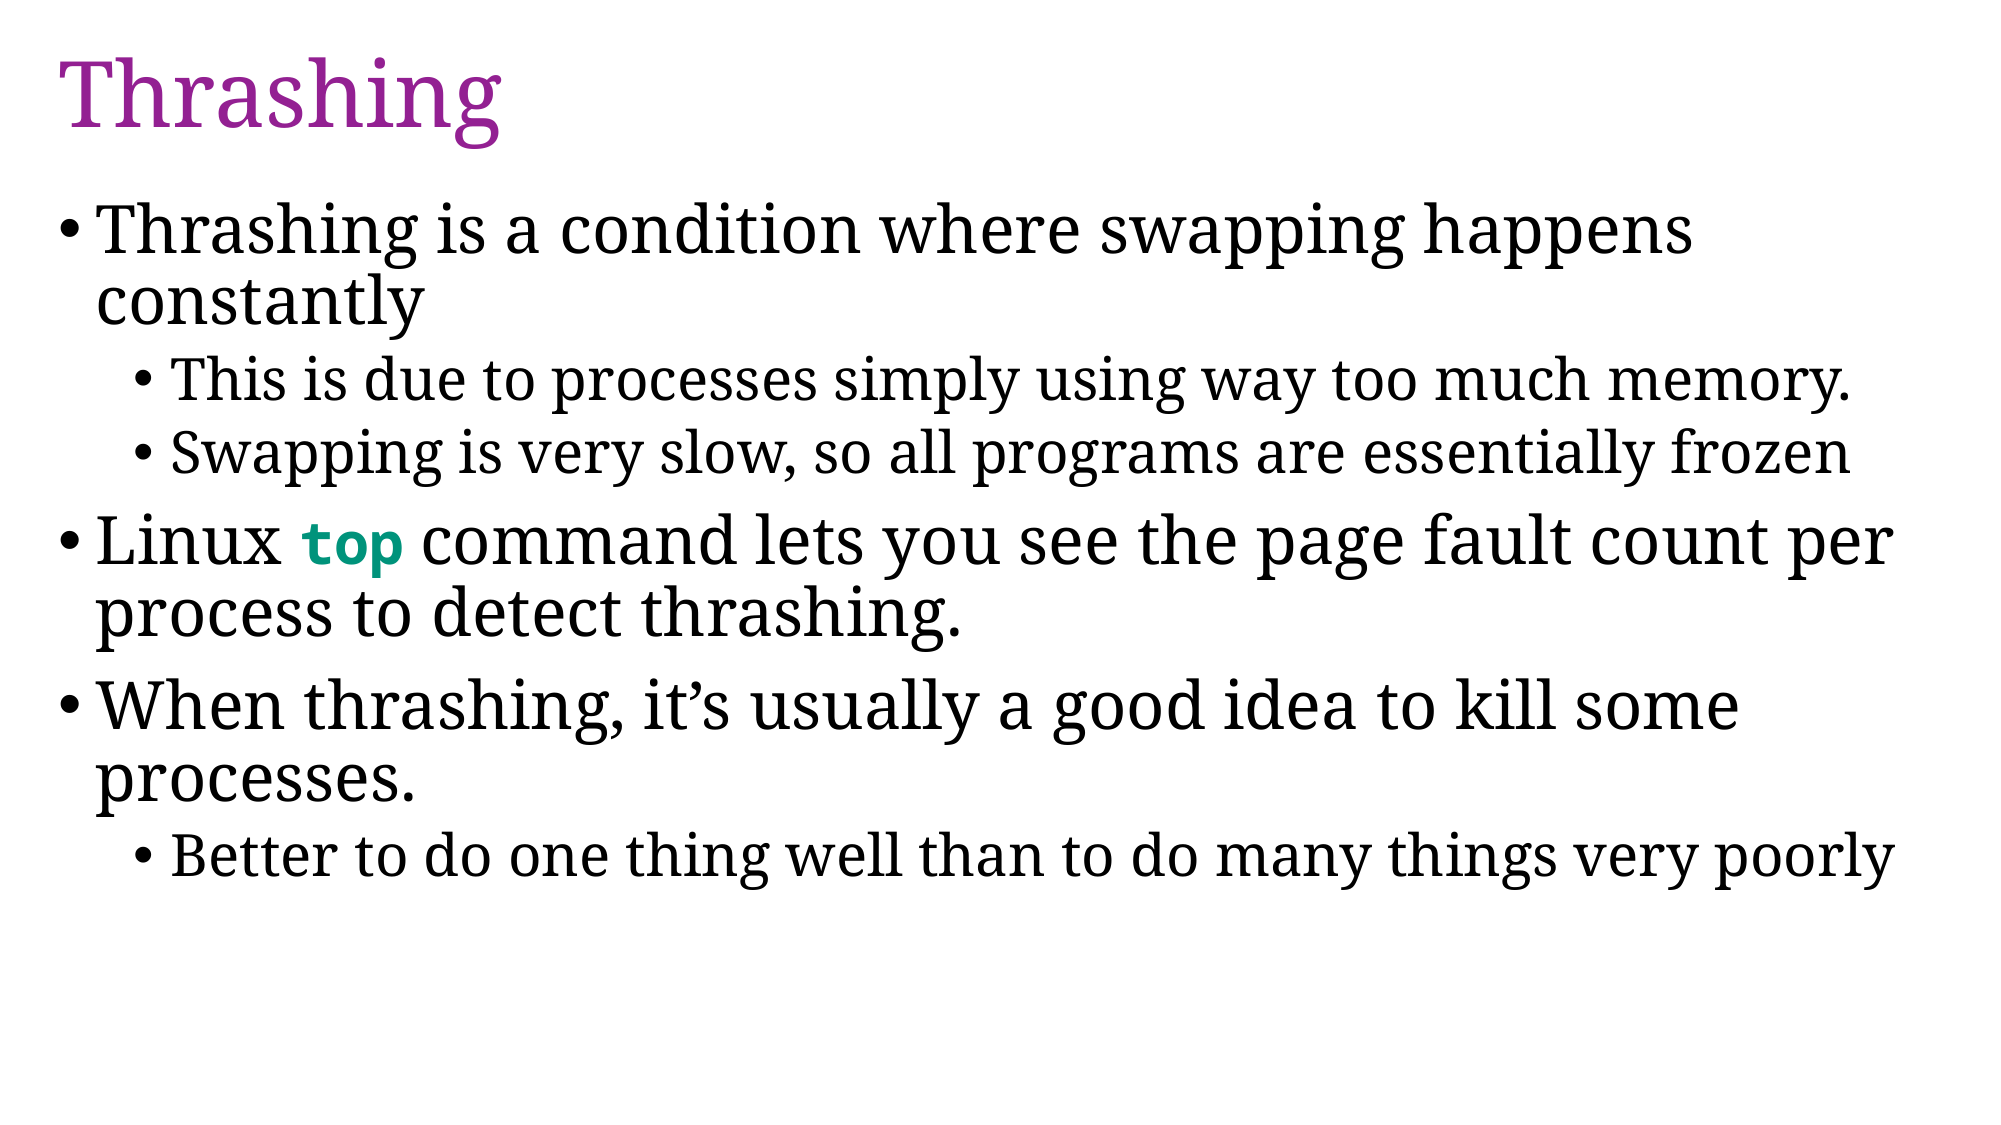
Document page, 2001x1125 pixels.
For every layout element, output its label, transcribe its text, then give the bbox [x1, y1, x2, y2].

title Thrashing [43, 25, 1953, 171]
list Thrashing is a condition where swapping happens constantly This is due to processes simply using way too much memory. Swapping is very slow, so all programs are essentially frozen Linux top command lets you see the page fault count per process to detect thrashing. When thrashing, it’s usually a good idea to kill some processes. Better to do one thing well than to do many things very poorly [43, 188, 1953, 1106]
